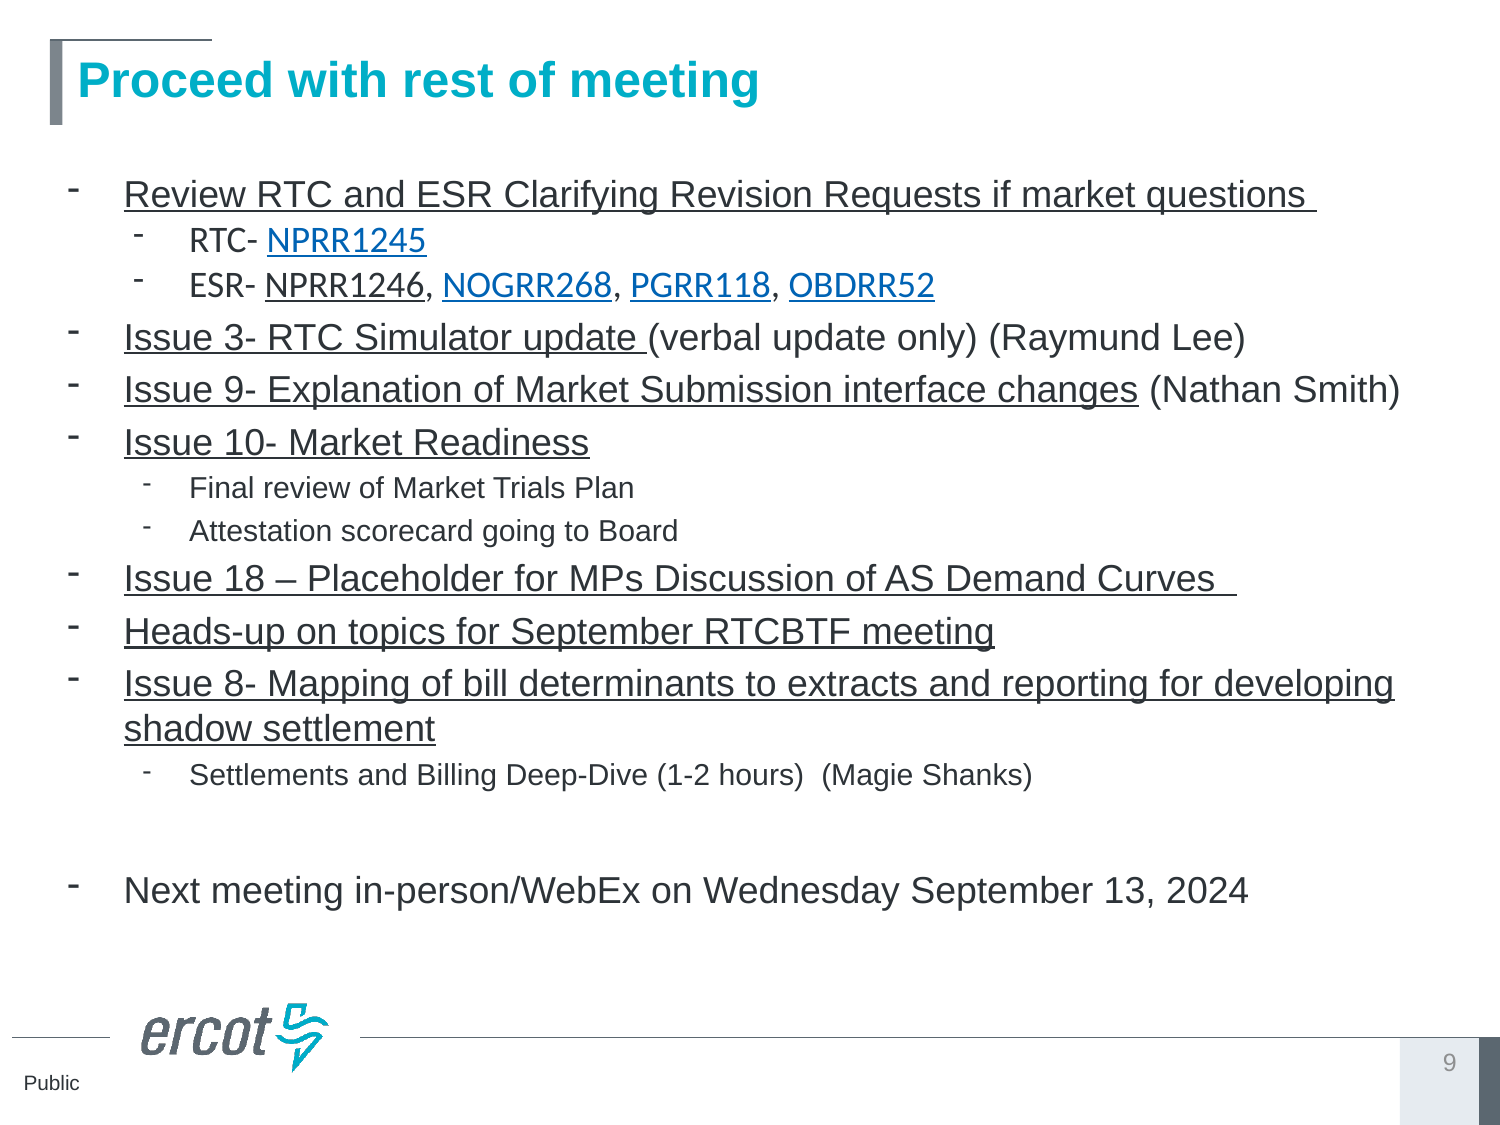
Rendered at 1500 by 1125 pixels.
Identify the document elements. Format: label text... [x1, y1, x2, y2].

title Proceed with rest of meeting [62, 39, 1450, 134]
picture [137, 999, 332, 1075]
list Review RTC and ESR Clarifying Revision Requests if market questions RTC- NPRR1245 ESR- NPRR1246, NOGRR268, PGRR118, OBDRR52 Issue 3- RTC Simulator update (verbal update only) (Raymund Lee) Issue 9- Explanation of Market Submission interface changes (Nathan Smith) Issue 10- Market Readiness Final review of Market Trials Plan Attestation scorecard going to Board Issue 18 – Placeholder for MPs Discussion of AS Demand Curves Heads-up on topics for September RTCBTF meeting Issue 8- Mapping of bill determinants to extracts and reporting for developing shadow settlement Settlements and Billing Deep-Dive (1-2 hours) (Magie Shanks) Next meeting in-person/WebEx on Wednesday September 13, 2024 [52, 162, 1453, 975]
